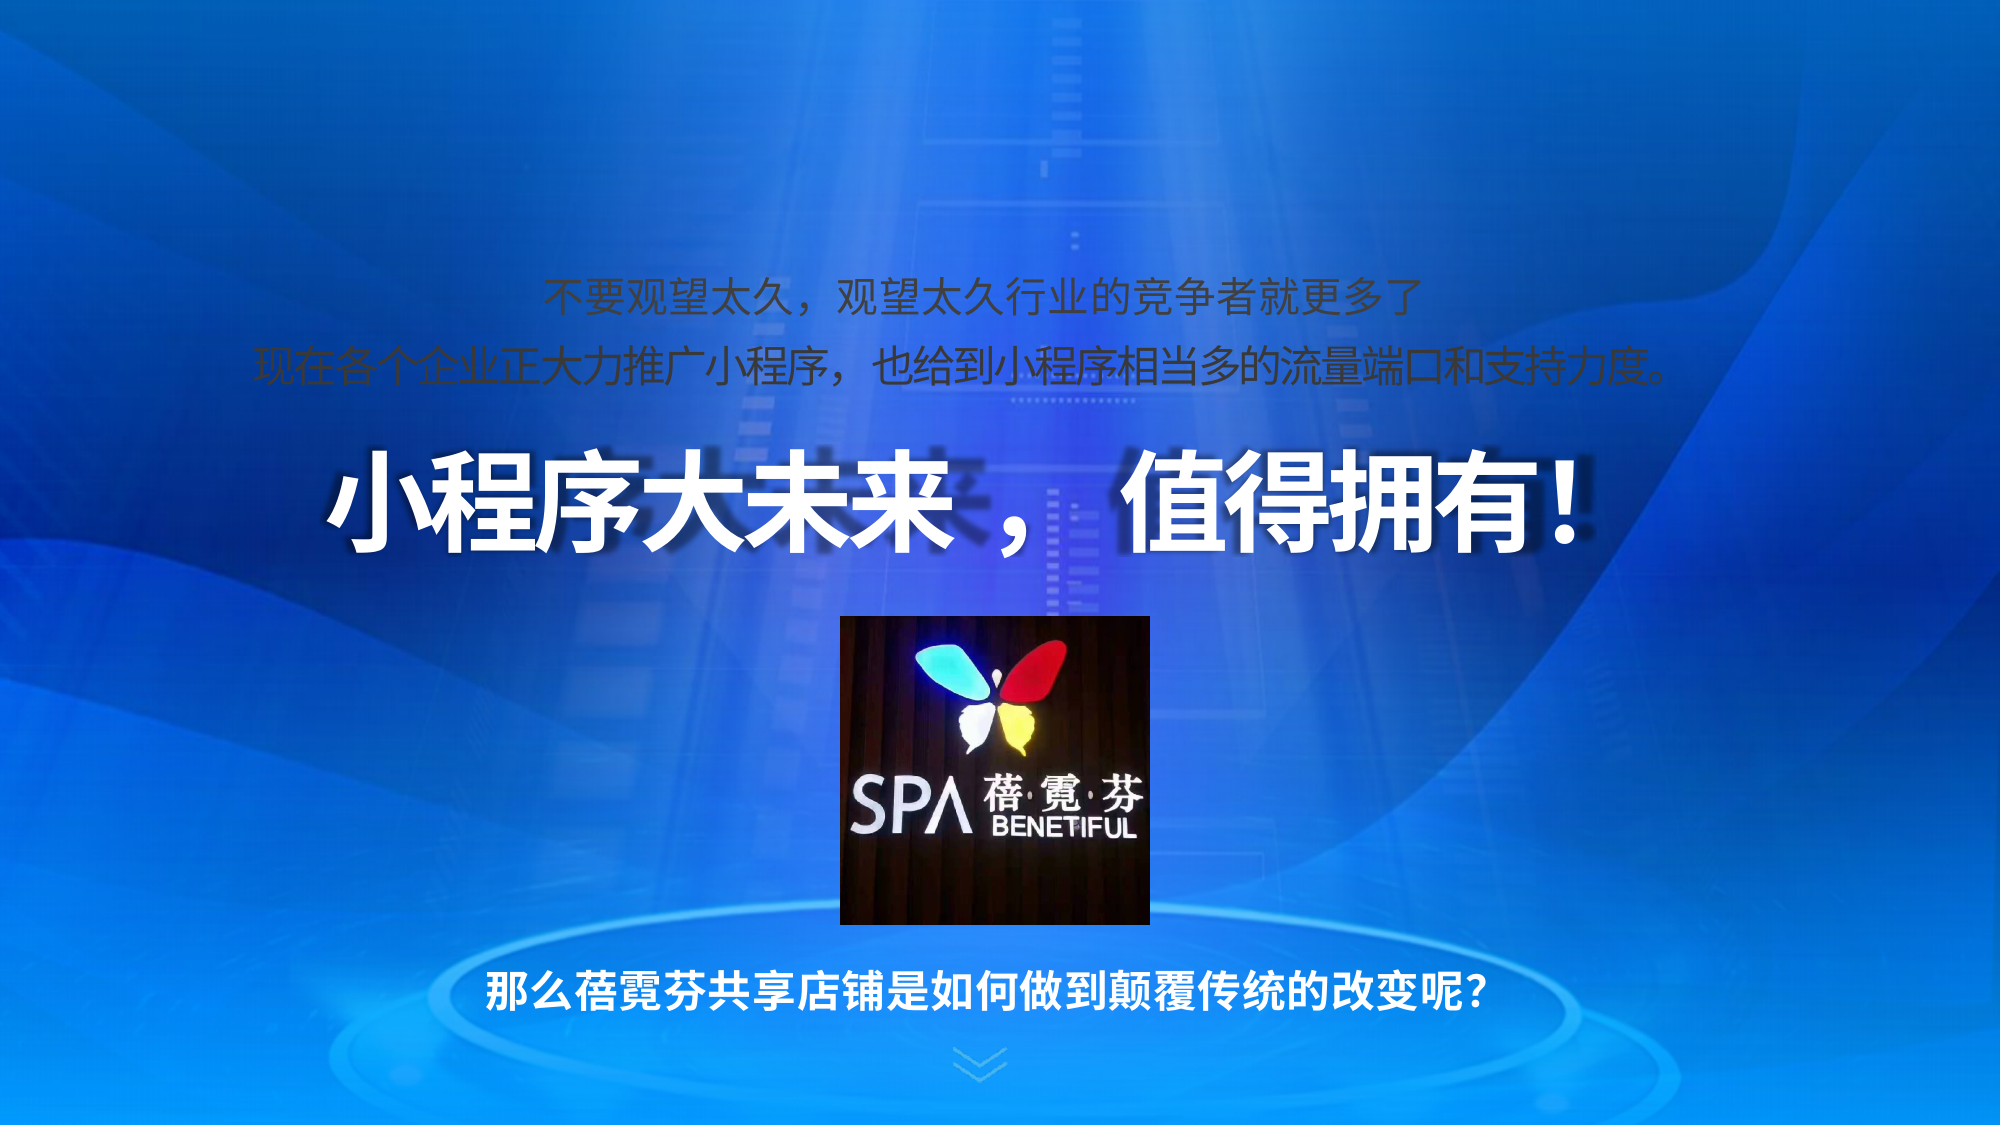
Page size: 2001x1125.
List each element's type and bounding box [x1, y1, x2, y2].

text_box [316, 416, 1646, 565]
picture [0, 0, 2000, 1125]
